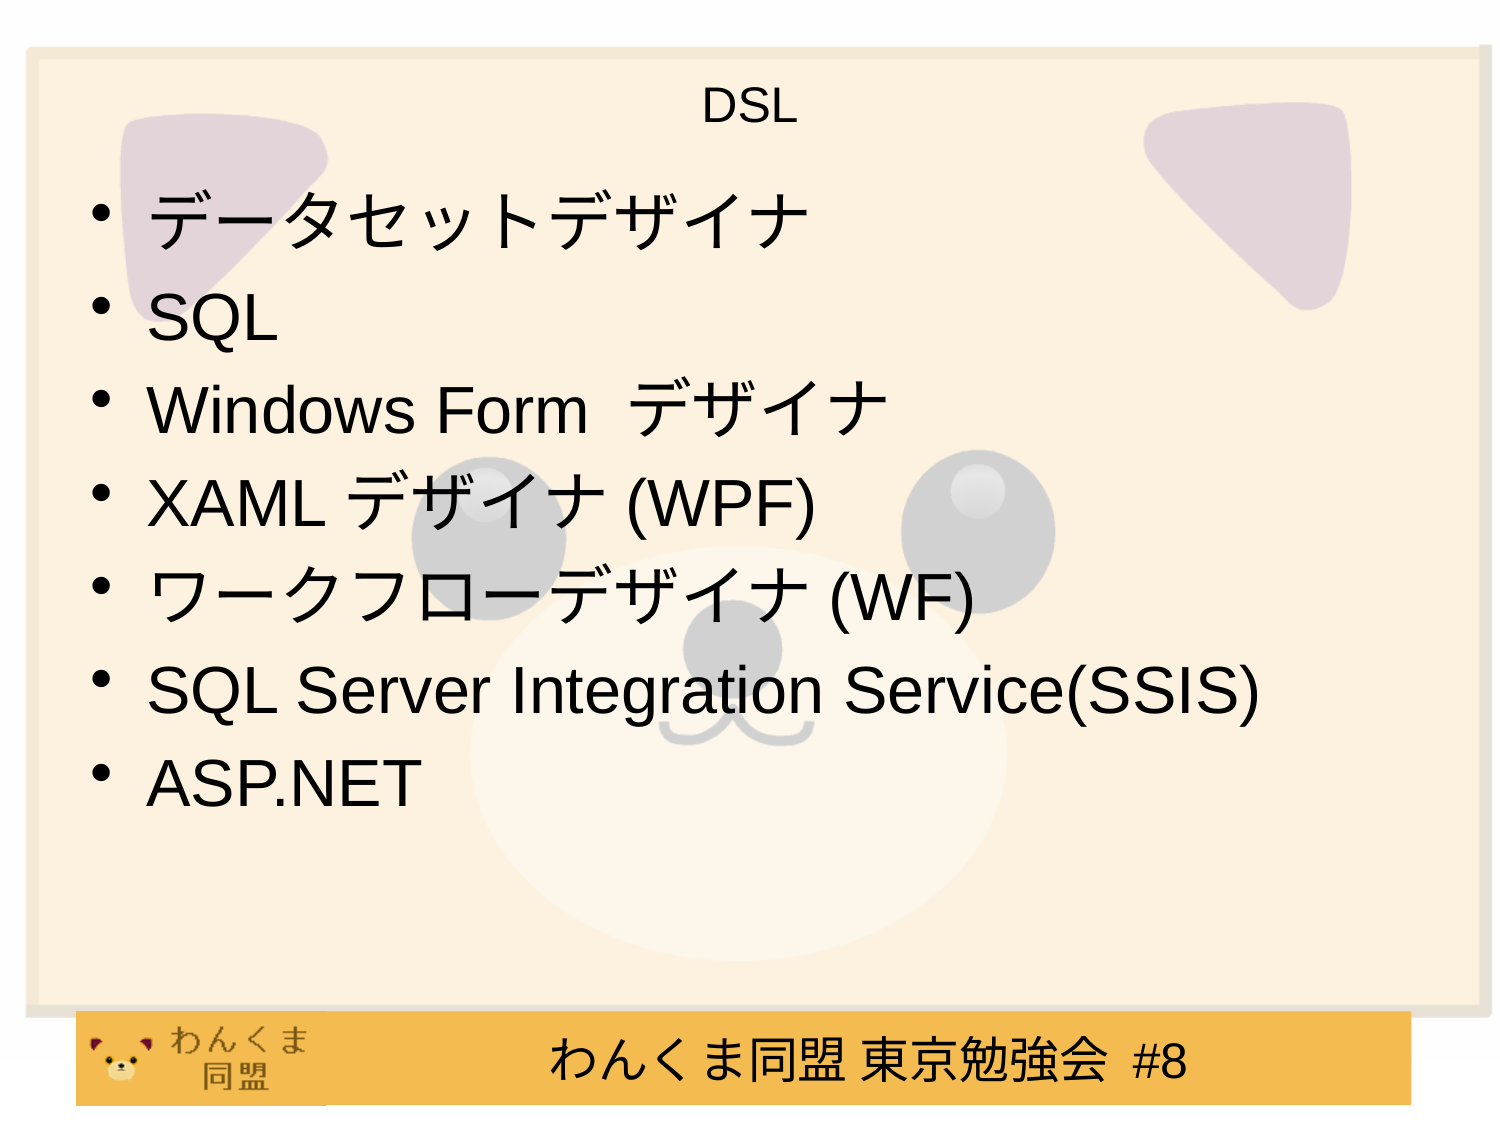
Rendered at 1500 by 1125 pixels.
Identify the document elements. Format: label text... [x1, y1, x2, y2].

list データセットデザイナ SQL Windows Form デザイナ XAMLデザイナ(WPF) ワークフローデザイナ(WF) SQL Server Integration Service(SSIS) ASP.NET [74, 172, 1426, 1006]
picture [0, 0, 1500, 1106]
title DSL [74, 44, 1426, 162]
